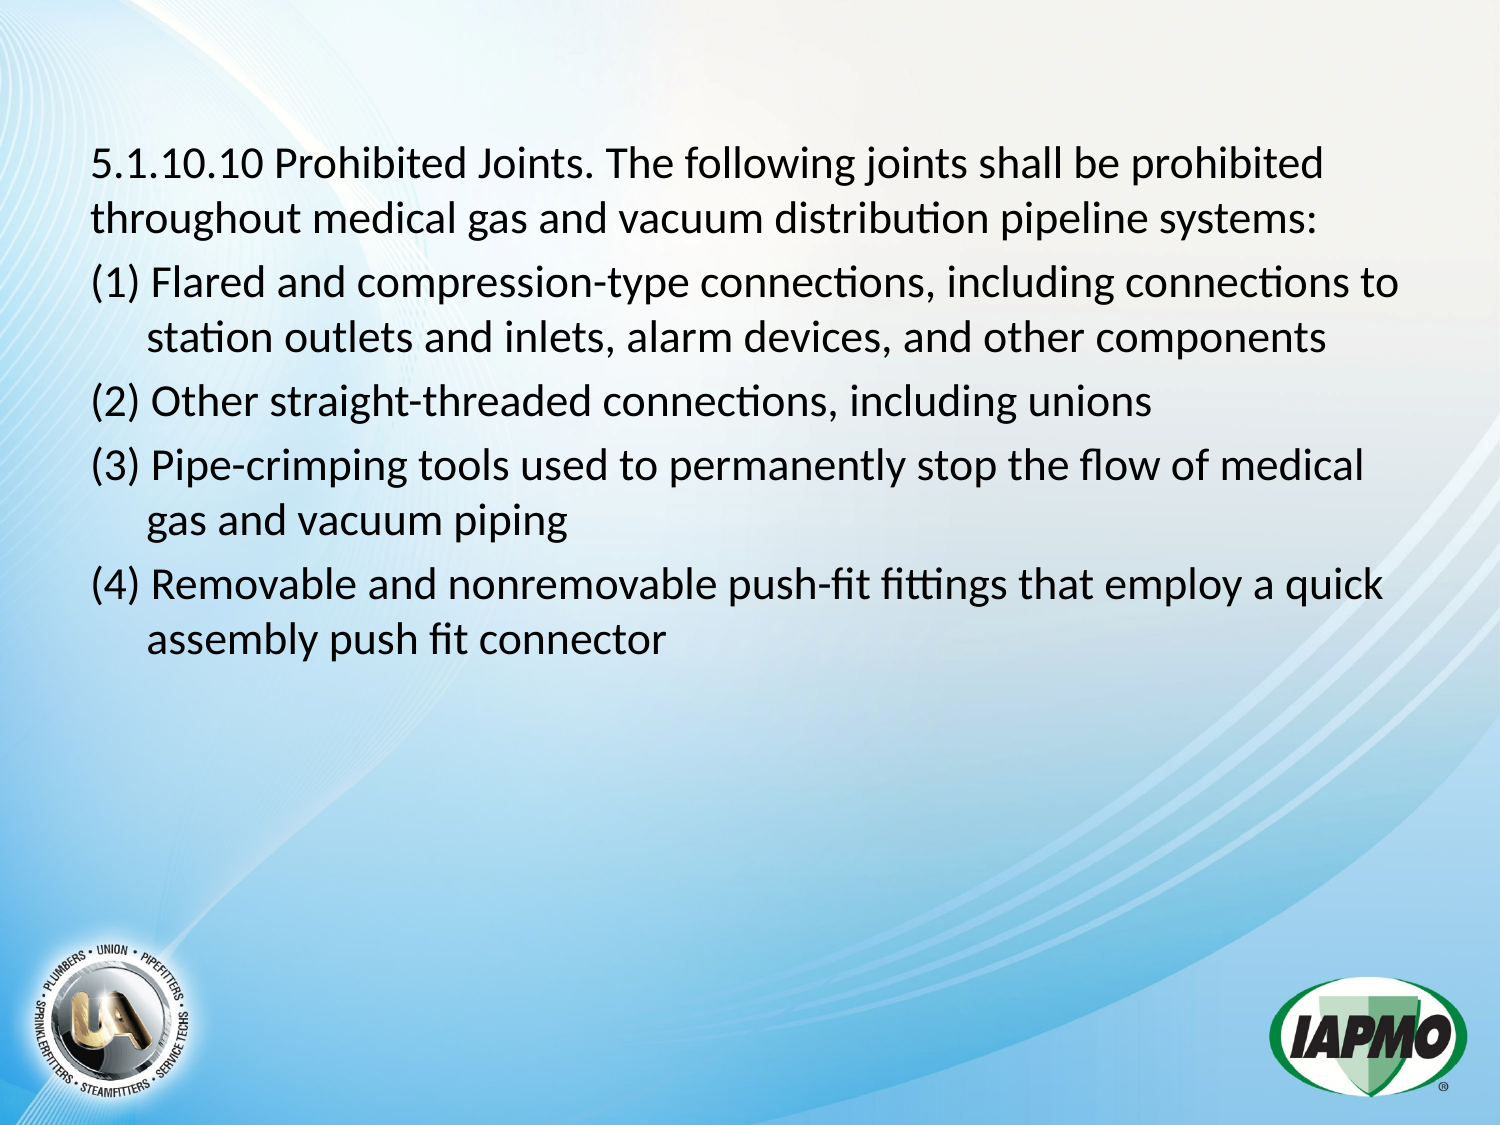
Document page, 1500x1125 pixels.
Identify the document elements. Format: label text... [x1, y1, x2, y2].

picture [0, 0, 1500, 1125]
list 5.1.10.10 Prohibited Joints. The following joints shall be prohibited throughout medical gas and vacuum distribution pipeline systems: (1) Flared and compression-type connections, including connections to station outlets and inlets, alarm devices, and other components (2) Other straight-threaded connections, including unions (3) Pipe-crimping tools used to permanently stop the flow of medical gas and vacuum piping (4) Removable and nonremovable push-fit fittings that employ a quick assembly push fit connector [75, 125, 1425, 1005]
